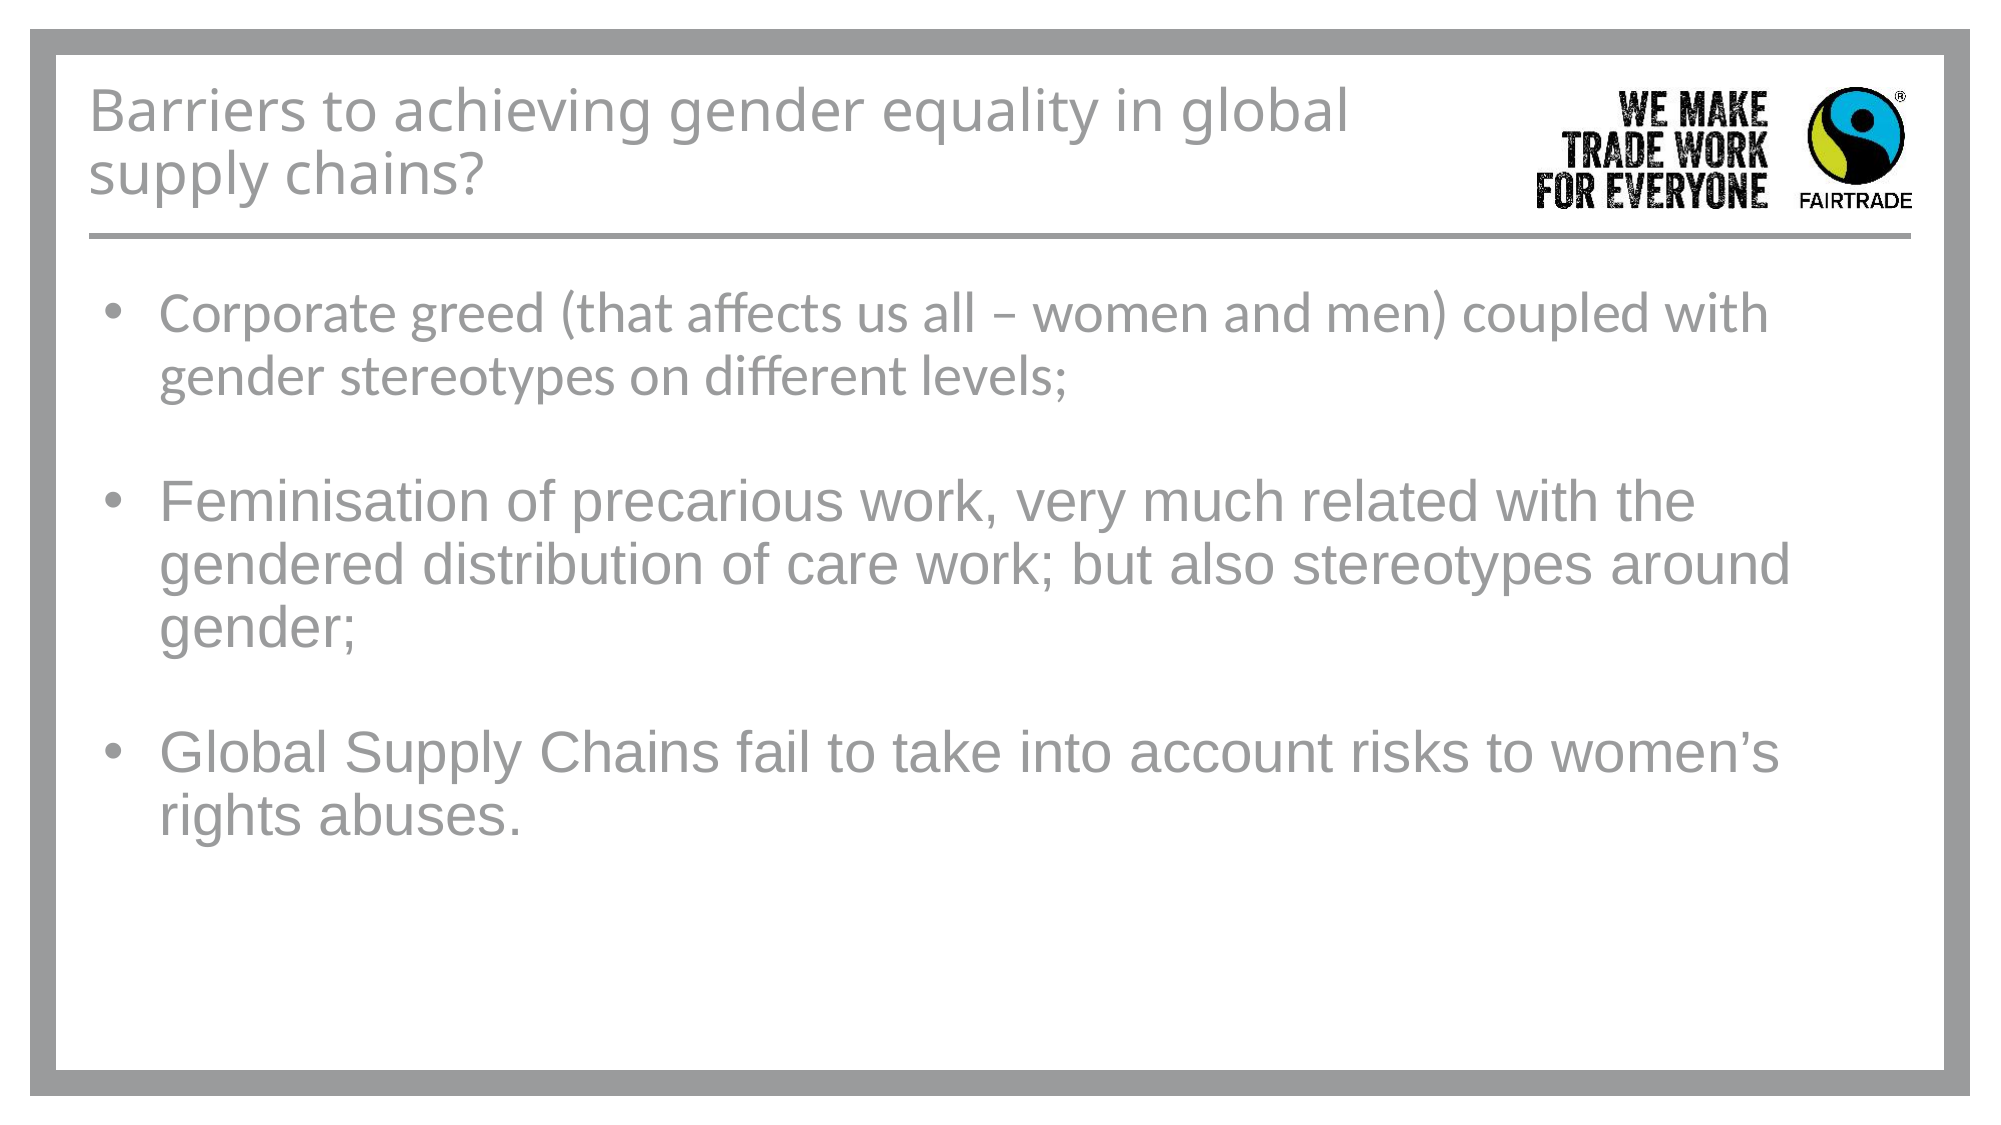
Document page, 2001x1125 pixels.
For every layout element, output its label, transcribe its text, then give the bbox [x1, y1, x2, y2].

list Corporate greed (that affects us all – women and men) coupled with gender stereotypes on different levels; Feminisation of precarious work, very much related with the gendered distribution of care work; but also stereotypes around gender; Global Supply Chains fail to take into account risks to women’s rights abuses. [89, 275, 1909, 1031]
list Barriers to achieving gender equality in global supply chains? [89, 53, 1535, 236]
picture [1537, 87, 1912, 209]
